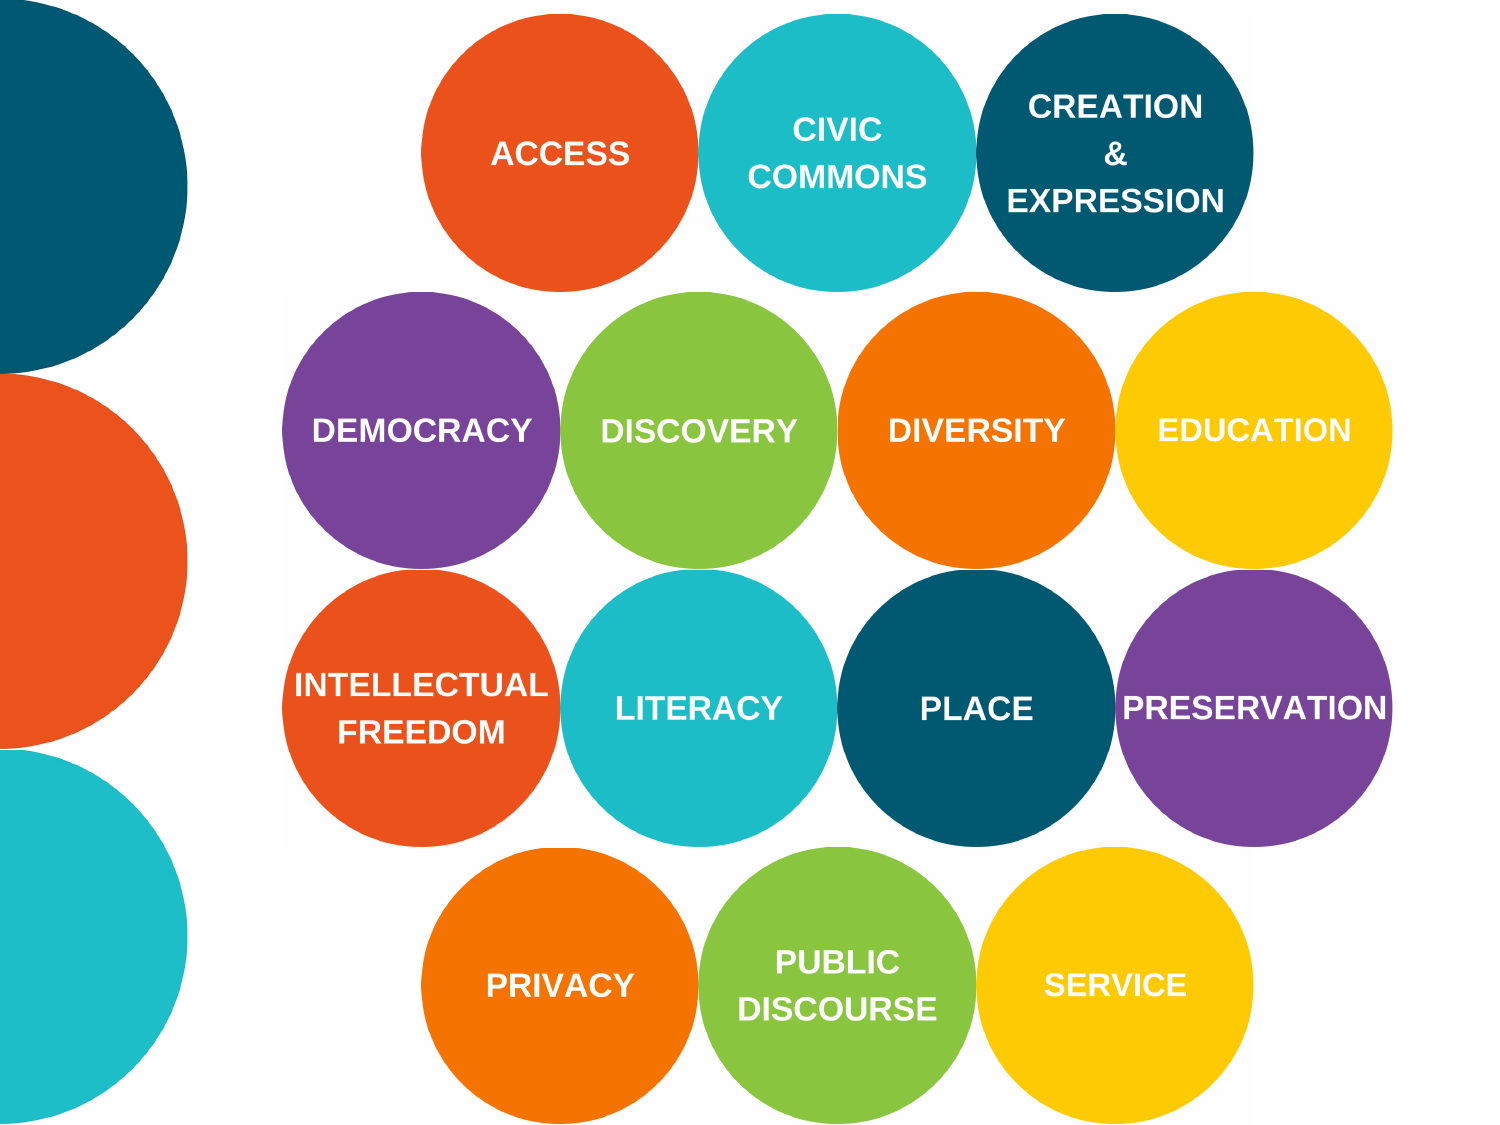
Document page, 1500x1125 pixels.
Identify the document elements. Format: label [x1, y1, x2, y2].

picture [1105, 142, 1126, 165]
picture [1054, 190, 1072, 212]
picture [1123, 189, 1141, 212]
picture [1124, 95, 1143, 117]
picture [1176, 189, 1199, 212]
picture [31, 0, 188, 173]
picture [1145, 189, 1163, 212]
picture [1101, 190, 1118, 212]
picture [1101, 95, 1121, 117]
picture [1079, 95, 1097, 117]
picture [0, 200, 188, 1125]
picture [1182, 95, 1201, 117]
picture [1203, 190, 1222, 212]
picture [282, 14, 1393, 1125]
picture [1146, 95, 1150, 117]
picture [1009, 190, 1027, 212]
picture [1076, 190, 1096, 212]
picture [1030, 95, 1050, 118]
picture [1055, 95, 1074, 117]
picture [1168, 190, 1172, 212]
picture [1155, 95, 1177, 117]
picture [1030, 190, 1050, 212]
